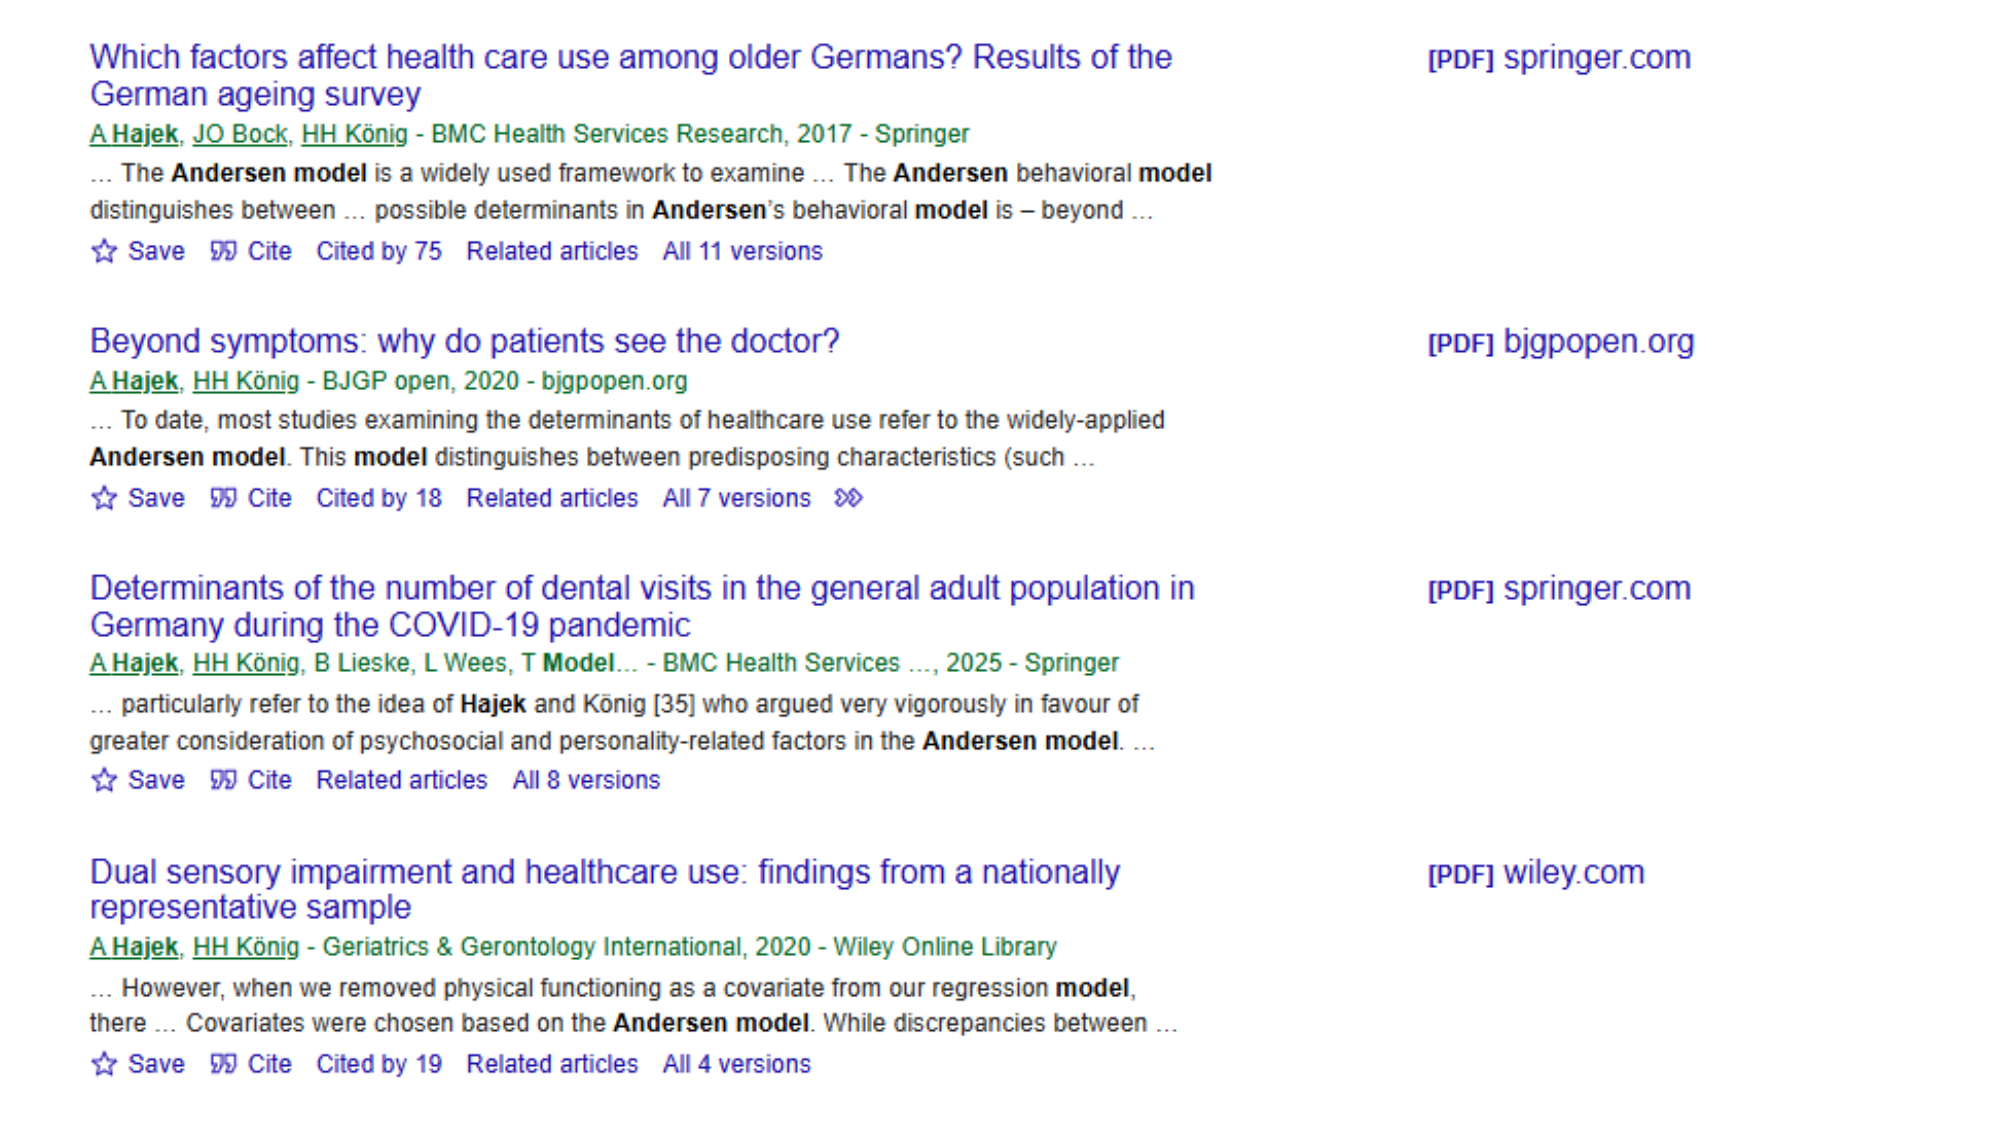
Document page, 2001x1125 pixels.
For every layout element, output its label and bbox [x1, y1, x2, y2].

picture [36, 0, 1739, 1101]
